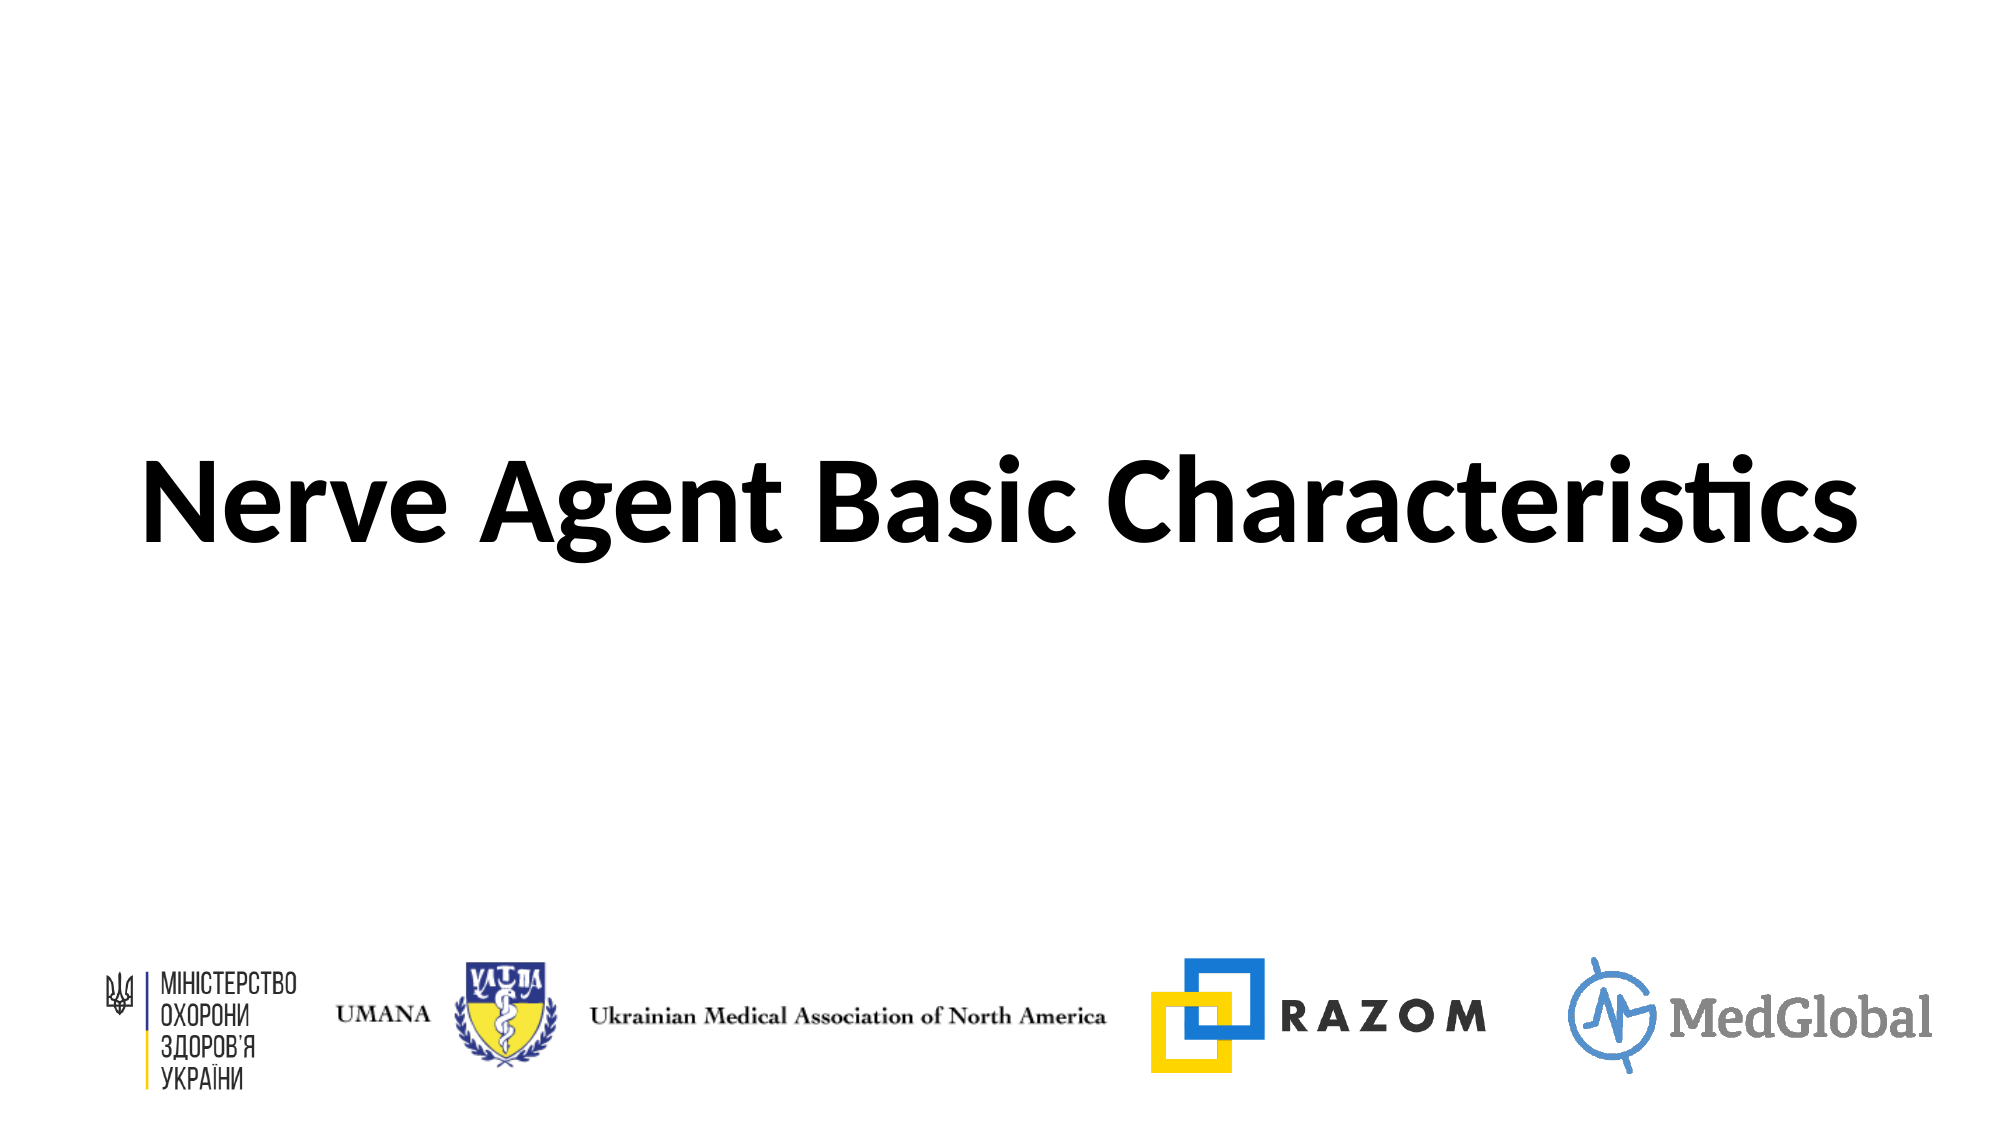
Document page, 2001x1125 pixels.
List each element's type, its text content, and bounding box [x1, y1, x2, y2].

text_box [95, 954, 1932, 1113]
title Nerve Agent Basic Characteristics [29, 185, 1971, 578]
